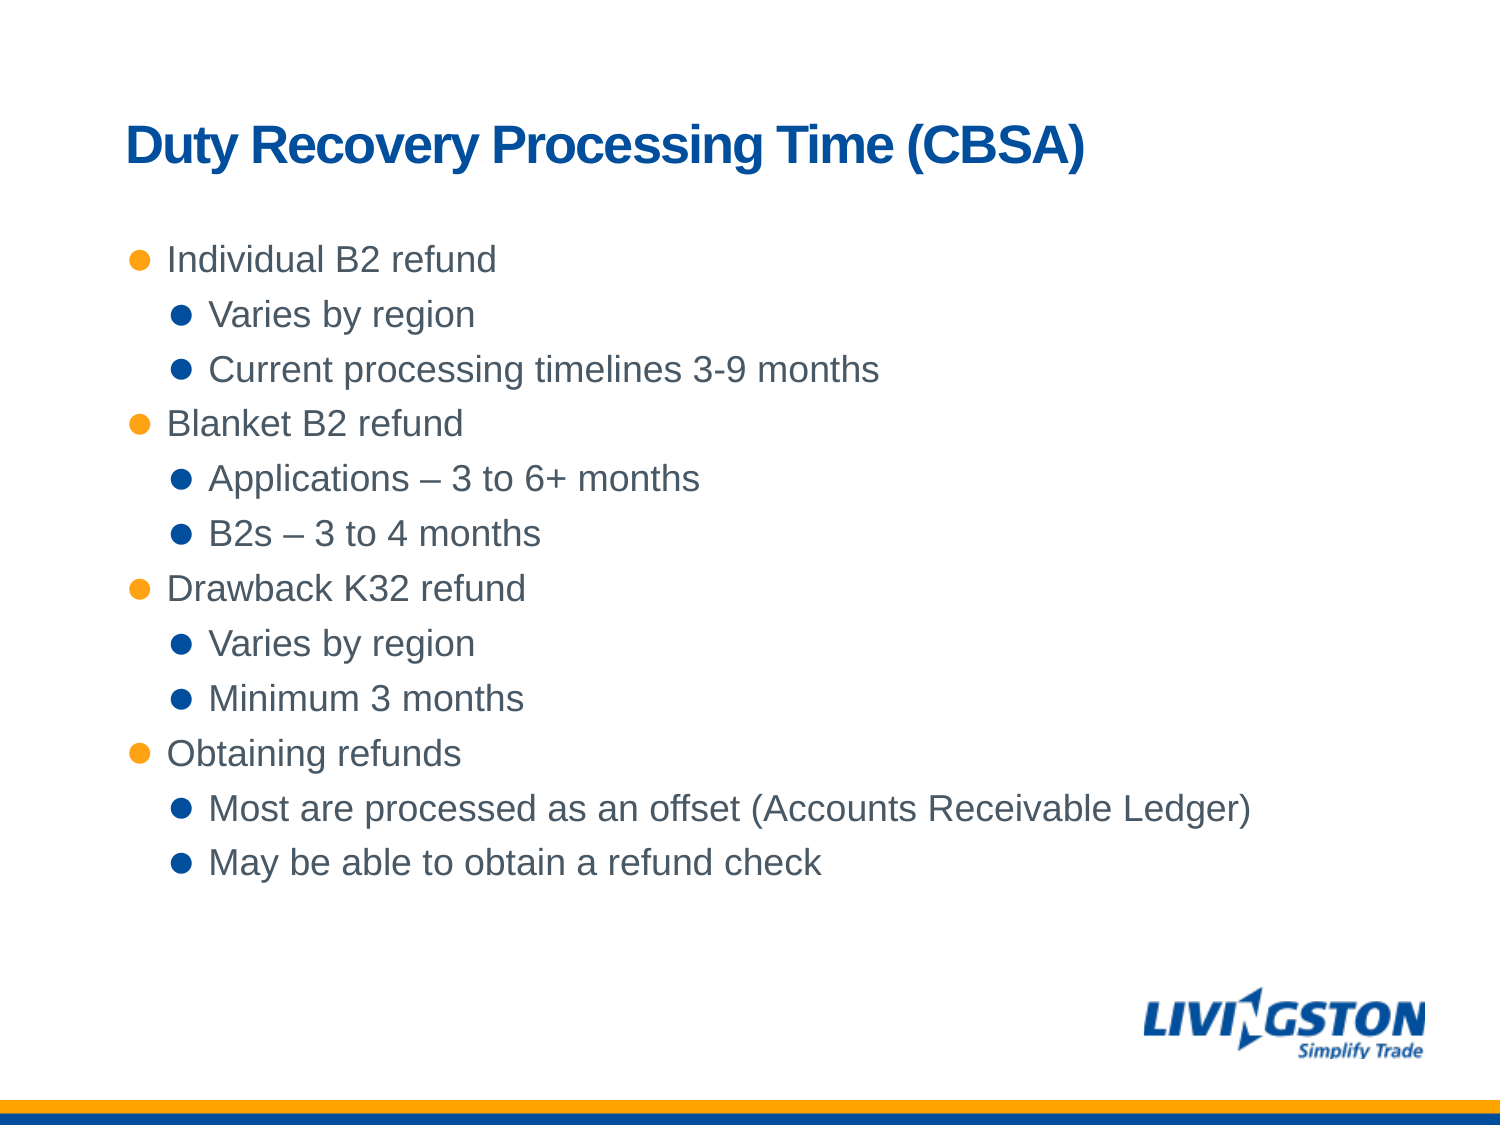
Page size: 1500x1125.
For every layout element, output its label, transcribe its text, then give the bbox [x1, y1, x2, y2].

list Individual B2 refund Varies by region Current processing timelines 3-9 months Blanket B2 refund Applications – 3 to 6+ months B2s – 3 to 4 months Drawback K32 refund Varies by region Minimum 3 months Obtaining refunds Most are processed as an offset (Accounts Receivable Ledger) May be able to obtain a refund check [125, 250, 1375, 888]
title Duty Recovery Processing Time (CBSA) [125, 112, 1375, 250]
